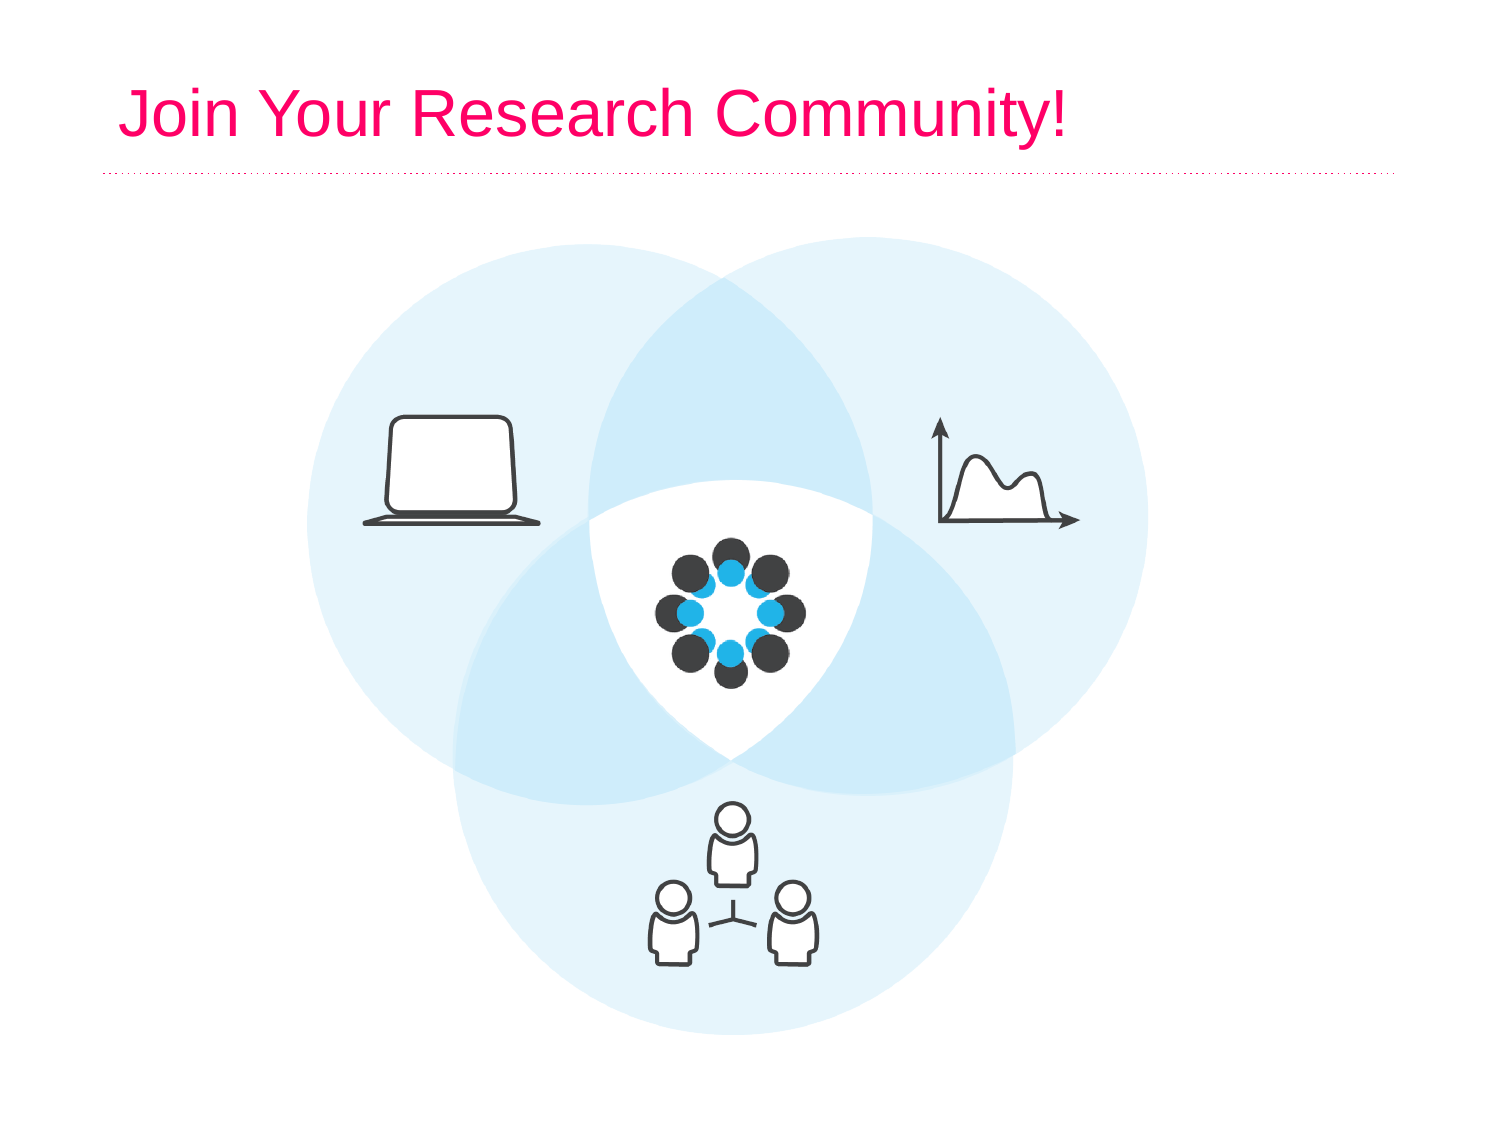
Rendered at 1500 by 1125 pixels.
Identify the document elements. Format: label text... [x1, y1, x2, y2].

title Join Your Research Community! [103, 59, 1397, 174]
picture [307, 237, 1193, 1035]
